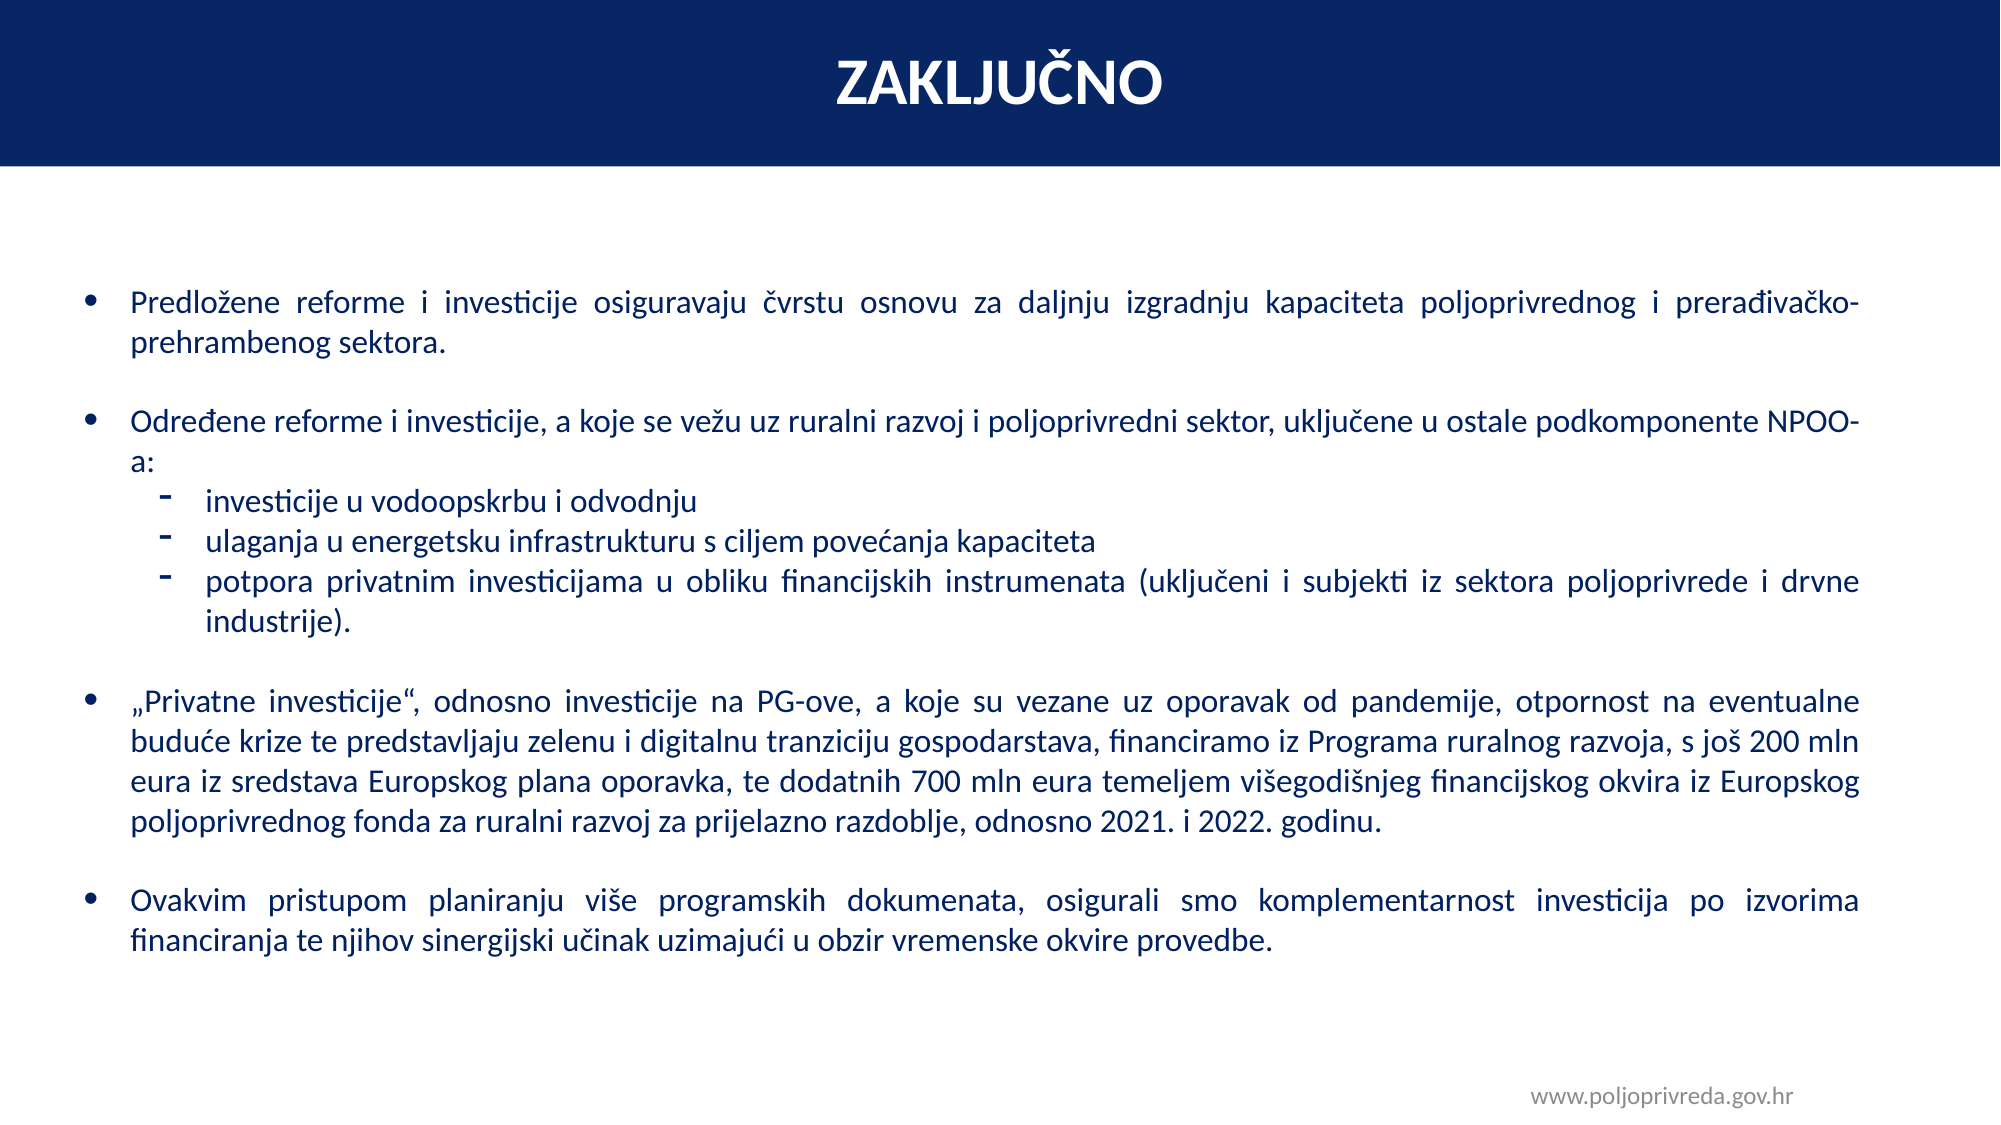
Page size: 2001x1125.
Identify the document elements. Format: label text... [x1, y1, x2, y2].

title ZAKLJUČNO [0, 0, 2000, 167]
text_box Predložene reforme i investicije osiguravaju čvrstu osnovu za daljnju izgradnju kapaciteta poljoprivrednog i prerađivačko-prehrambenog sektora. Određene reforme i investicije, a koje se vežu uz ruralni razvoj i poljoprivredni sektor, uključene u ostale podkomponente NPOO-a: investicije u vodoopskrbu i odvodnju ulaganja u energetsku infrastrukturu s ciljem povećanja kapaciteta potpora privatnim investicijama u obliku financijskih instrumenata (uključeni i subjekti iz sektora poljoprivrede i drvne industrije). „Privatne investicije“, odnosno investicije na PG-ove, a koje su vezane uz oporavak od pandemije, otpornost na eventualne buduće krize te predstavljaju zelenu i digitalnu tranziciju gospodarstava, financiramo iz Programa ruralnog razvoja, s još 200 mln eura iz sredstava Europskog plana oporavka, te dodatnih 700 mln eura temeljem višegodišnjeg financijskog okvira iz Europskog poljoprivrednog fonda za ruralni razvoj za prijelazno razdoblje, odnosno 2021. i 2022. godinu. Ovakvim pristupom planiranju više programskih dokumenata, osigurali smo komplementarnost investicija po izvorima financiranja te njihov sinergijski učinak uzimajući u obzir vremenske okvire provedbe. [68, 272, 1878, 966]
footer www.poljoprivreda.gov.hr [1325, 1065, 2000, 1125]
